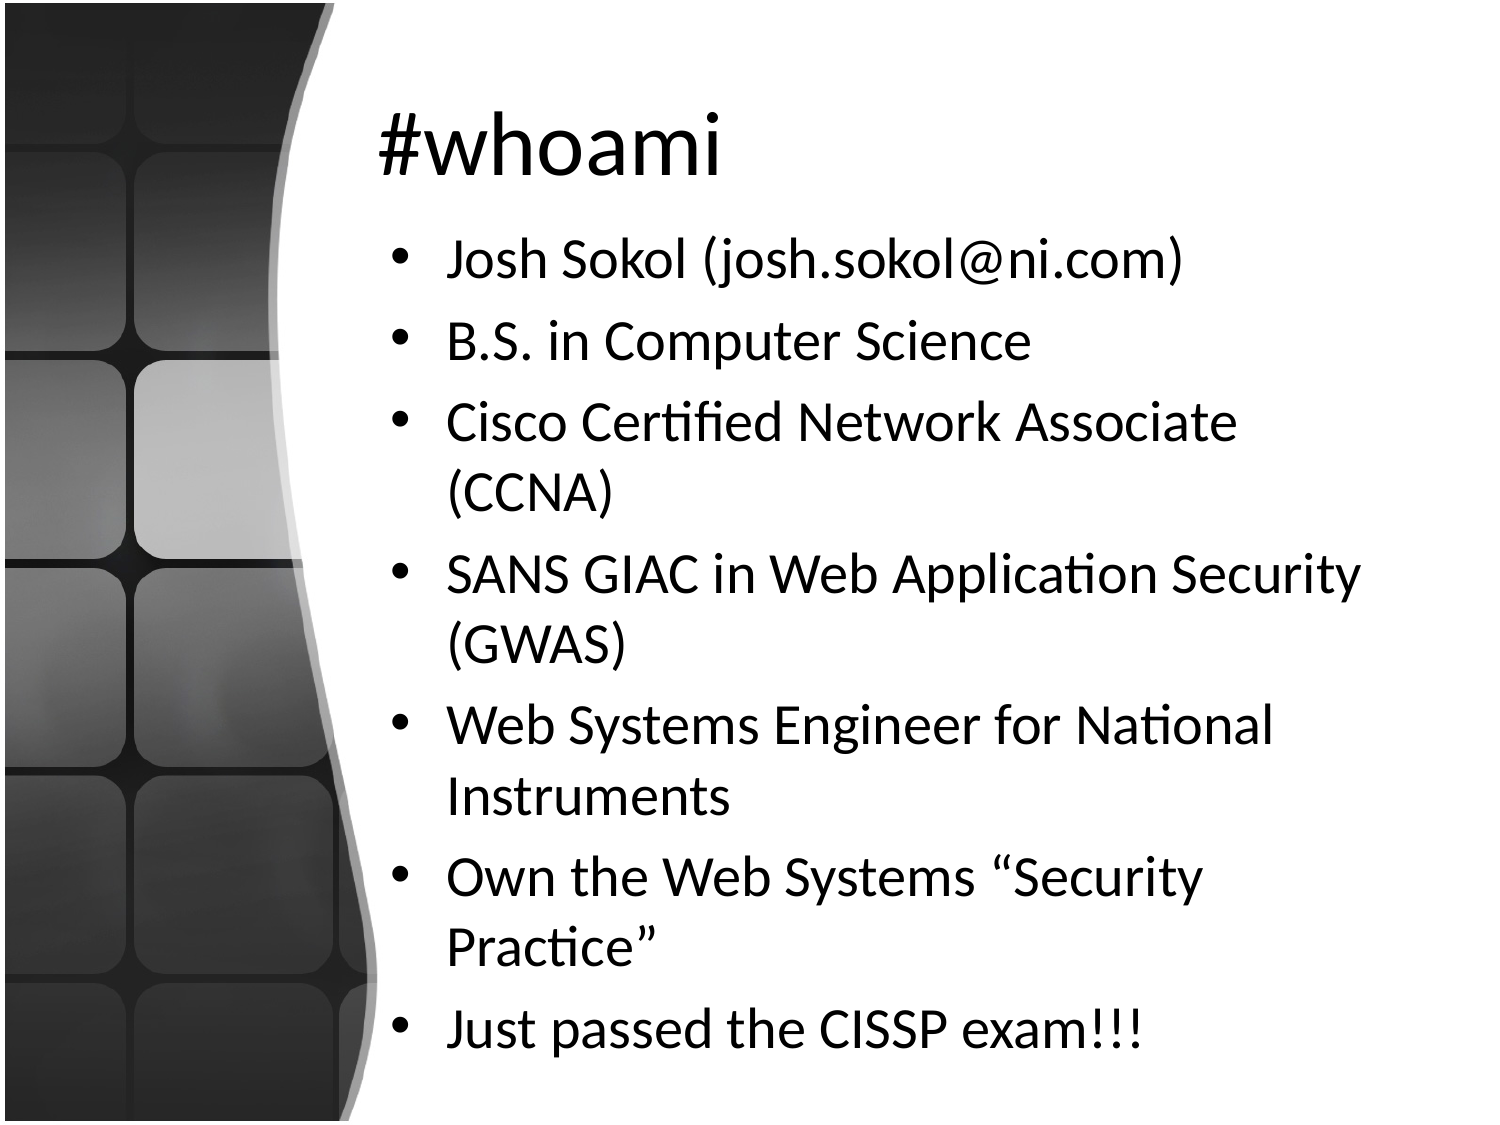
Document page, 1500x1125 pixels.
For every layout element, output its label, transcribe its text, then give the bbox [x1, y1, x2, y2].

title #whoami [362, 44, 1426, 233]
picture [0, 0, 1500, 1125]
list Josh Sokol (josh.sokol@ni.com) B.S. in Computer Science Cisco Certified Network Associate (CCNA) SANS GIAC in Web Application Security (GWAS) Web Systems Engineer for National Instruments Own the Web Systems “Security Practice” Just passed the CISSP exam!!! [374, 212, 1426, 1006]
